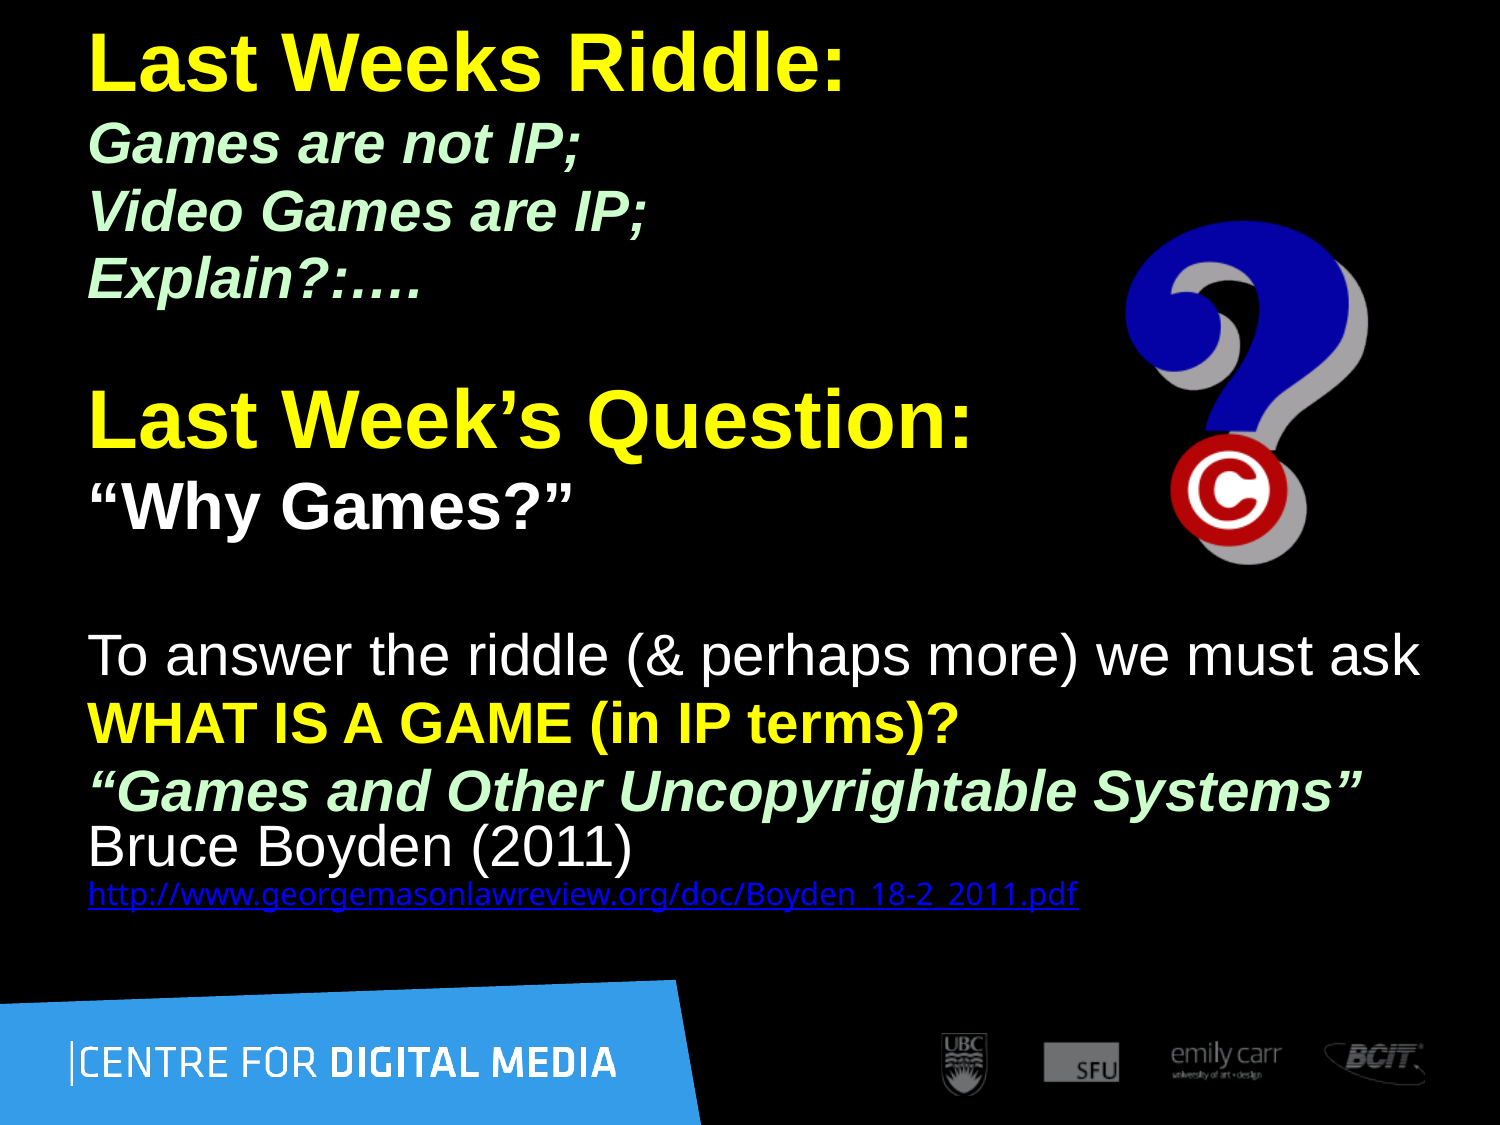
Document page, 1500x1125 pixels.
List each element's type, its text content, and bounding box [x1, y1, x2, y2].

picture [1124, 218, 1370, 568]
list Last Weeks Riddle: Games are not IP; Video Games are IP; Explain?:…. Last Week’s Question: “Why Games?” To answer the riddle (& perhaps more) we must ask WHAT IS A GAME (in IP terms)? “Games and Other Uncopyrightable Systems” Bruce Boyden (2011) http://www.georgemasonlawreview.org/doc/Boyden_18-2_2011.pdf [75, 15, 1477, 1016]
